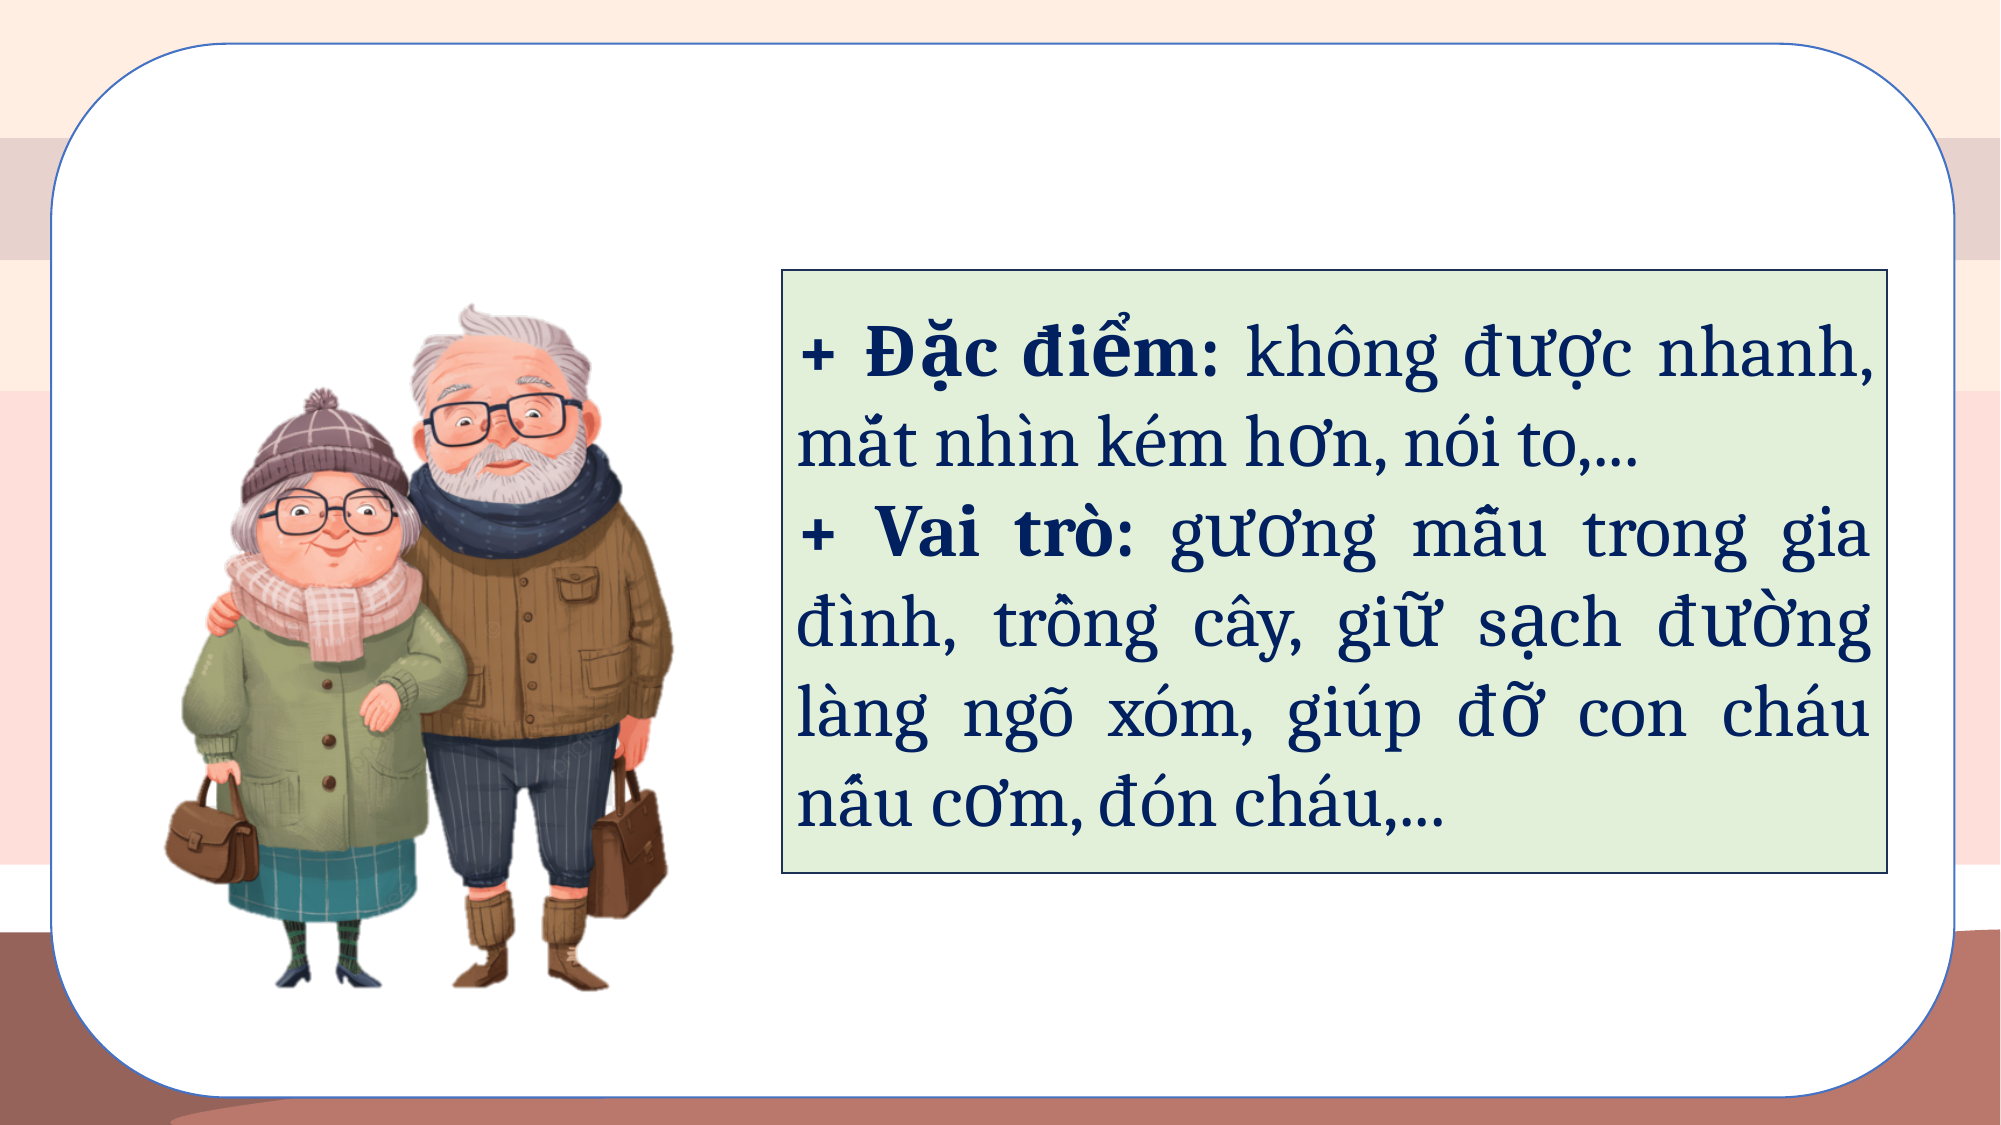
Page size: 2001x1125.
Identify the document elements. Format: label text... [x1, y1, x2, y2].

picture [53, 282, 799, 1027]
text_box [50, 42, 1956, 1099]
text_box + Đặc điểm: không được nhanh, mắt nhìn kém hơn, nói to,... + Vai trò: gương mẫu trong gia đình, trồng cây, giữ sạch đường làng ngõ xóm, giúp đỡ con cháu nấu cơm, đón cháu,... [781, 269, 1888, 874]
